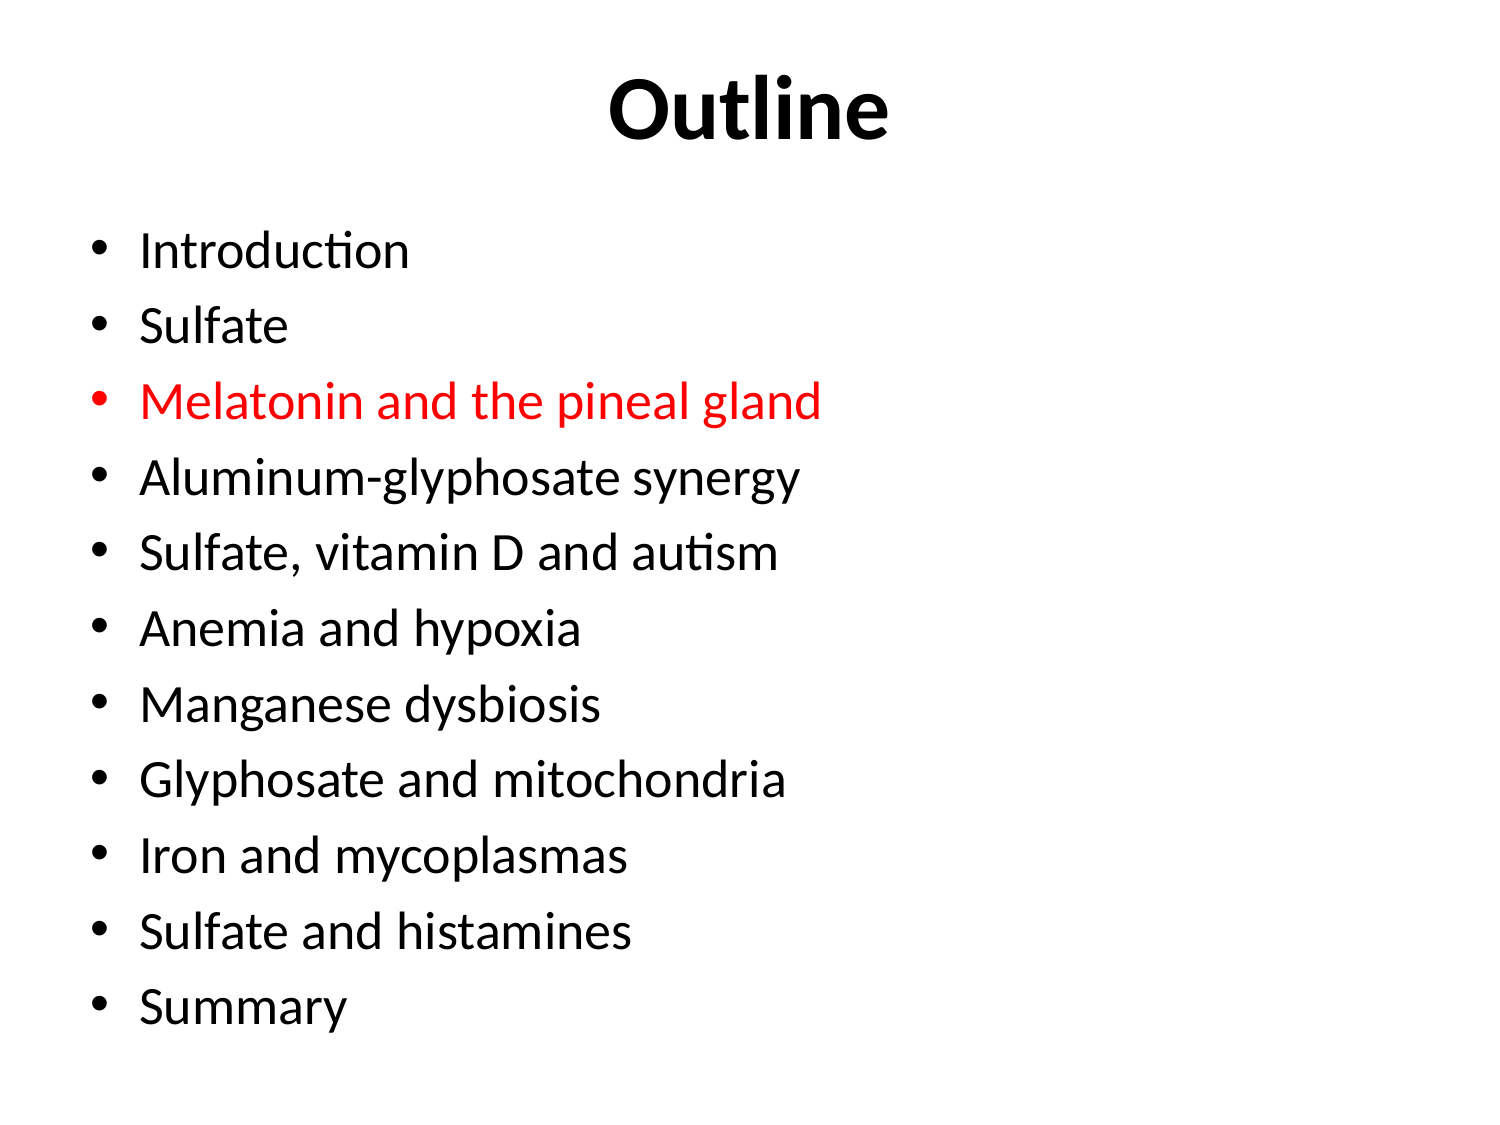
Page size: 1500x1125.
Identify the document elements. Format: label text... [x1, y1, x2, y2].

list Introduction Sulfate Melatonin and the pineal gland Aluminum-glyphosate synergy Sulfate, vitamin D and autism Anemia and hypoxia Manganese dysbiosis Glyphosate and mitochondria Iron and mycoplasmas Sulfate and histamines Summary [75, 206, 1459, 1045]
title Outline [75, 8, 1425, 197]
